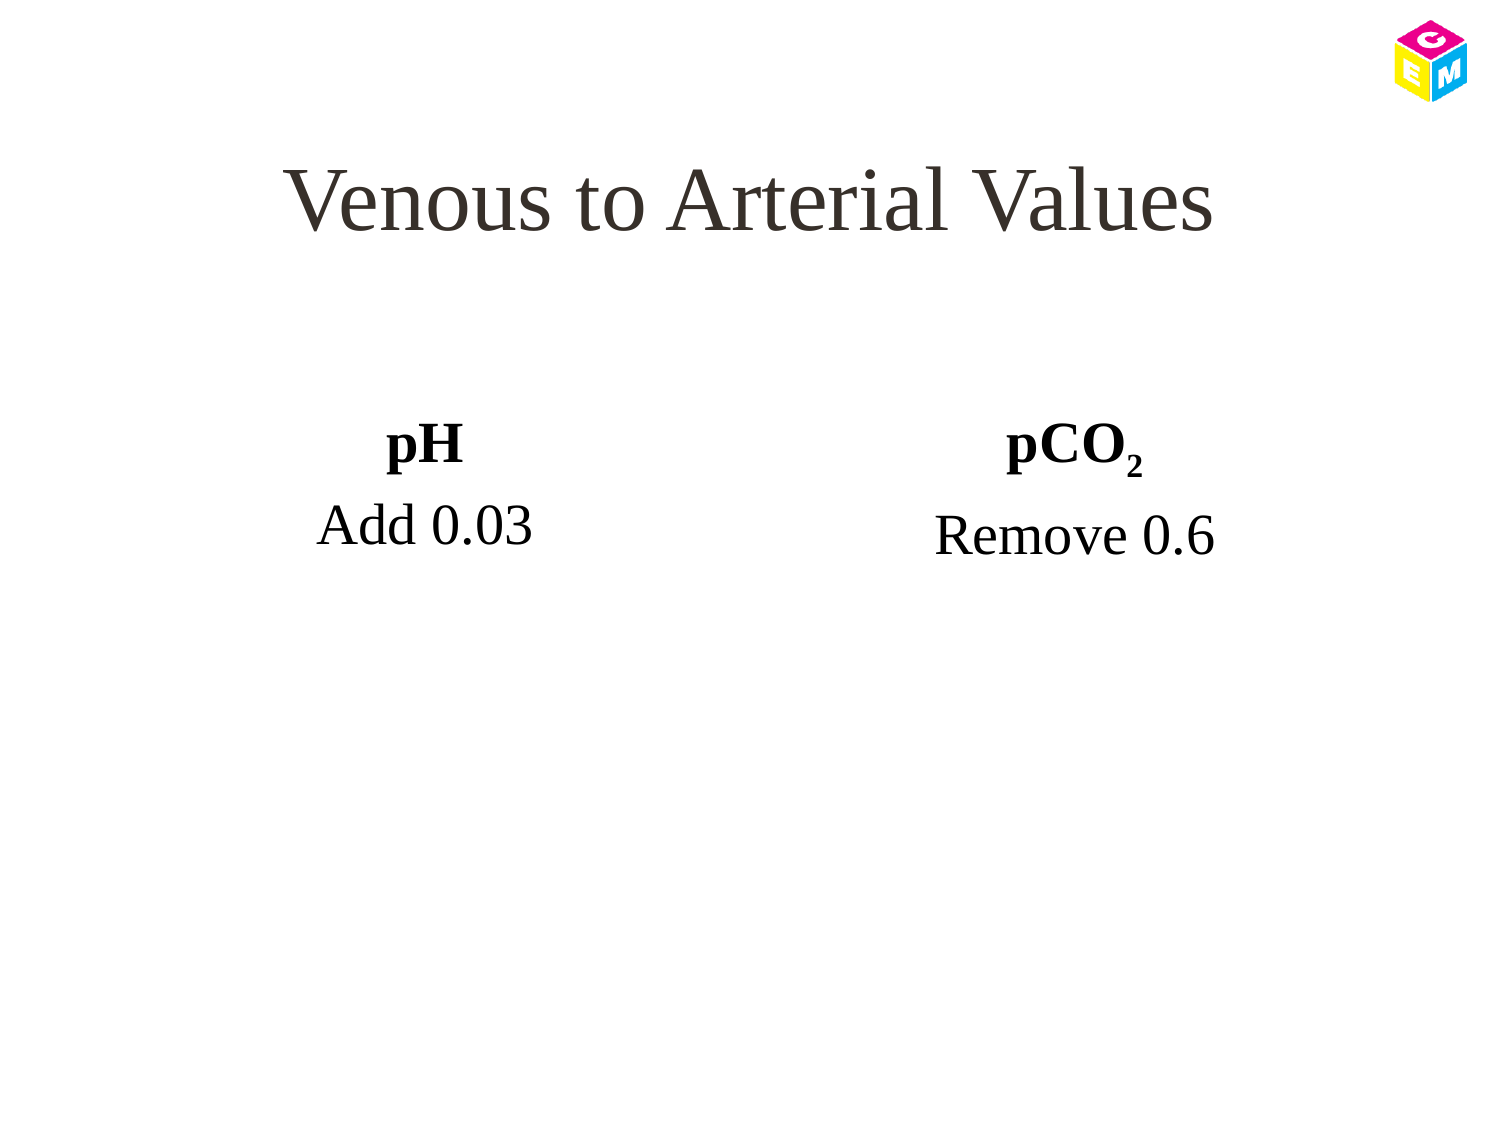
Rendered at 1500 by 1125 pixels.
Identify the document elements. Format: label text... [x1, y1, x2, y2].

title Venous to Arterial Values [0, 99, 1500, 288]
list pCO2 Remove 0.6 [762, 397, 1388, 1000]
picture [1328, 0, 1500, 99]
picture [1439, 59, 1460, 88]
list pH Add 0.03 [112, 397, 738, 1000]
